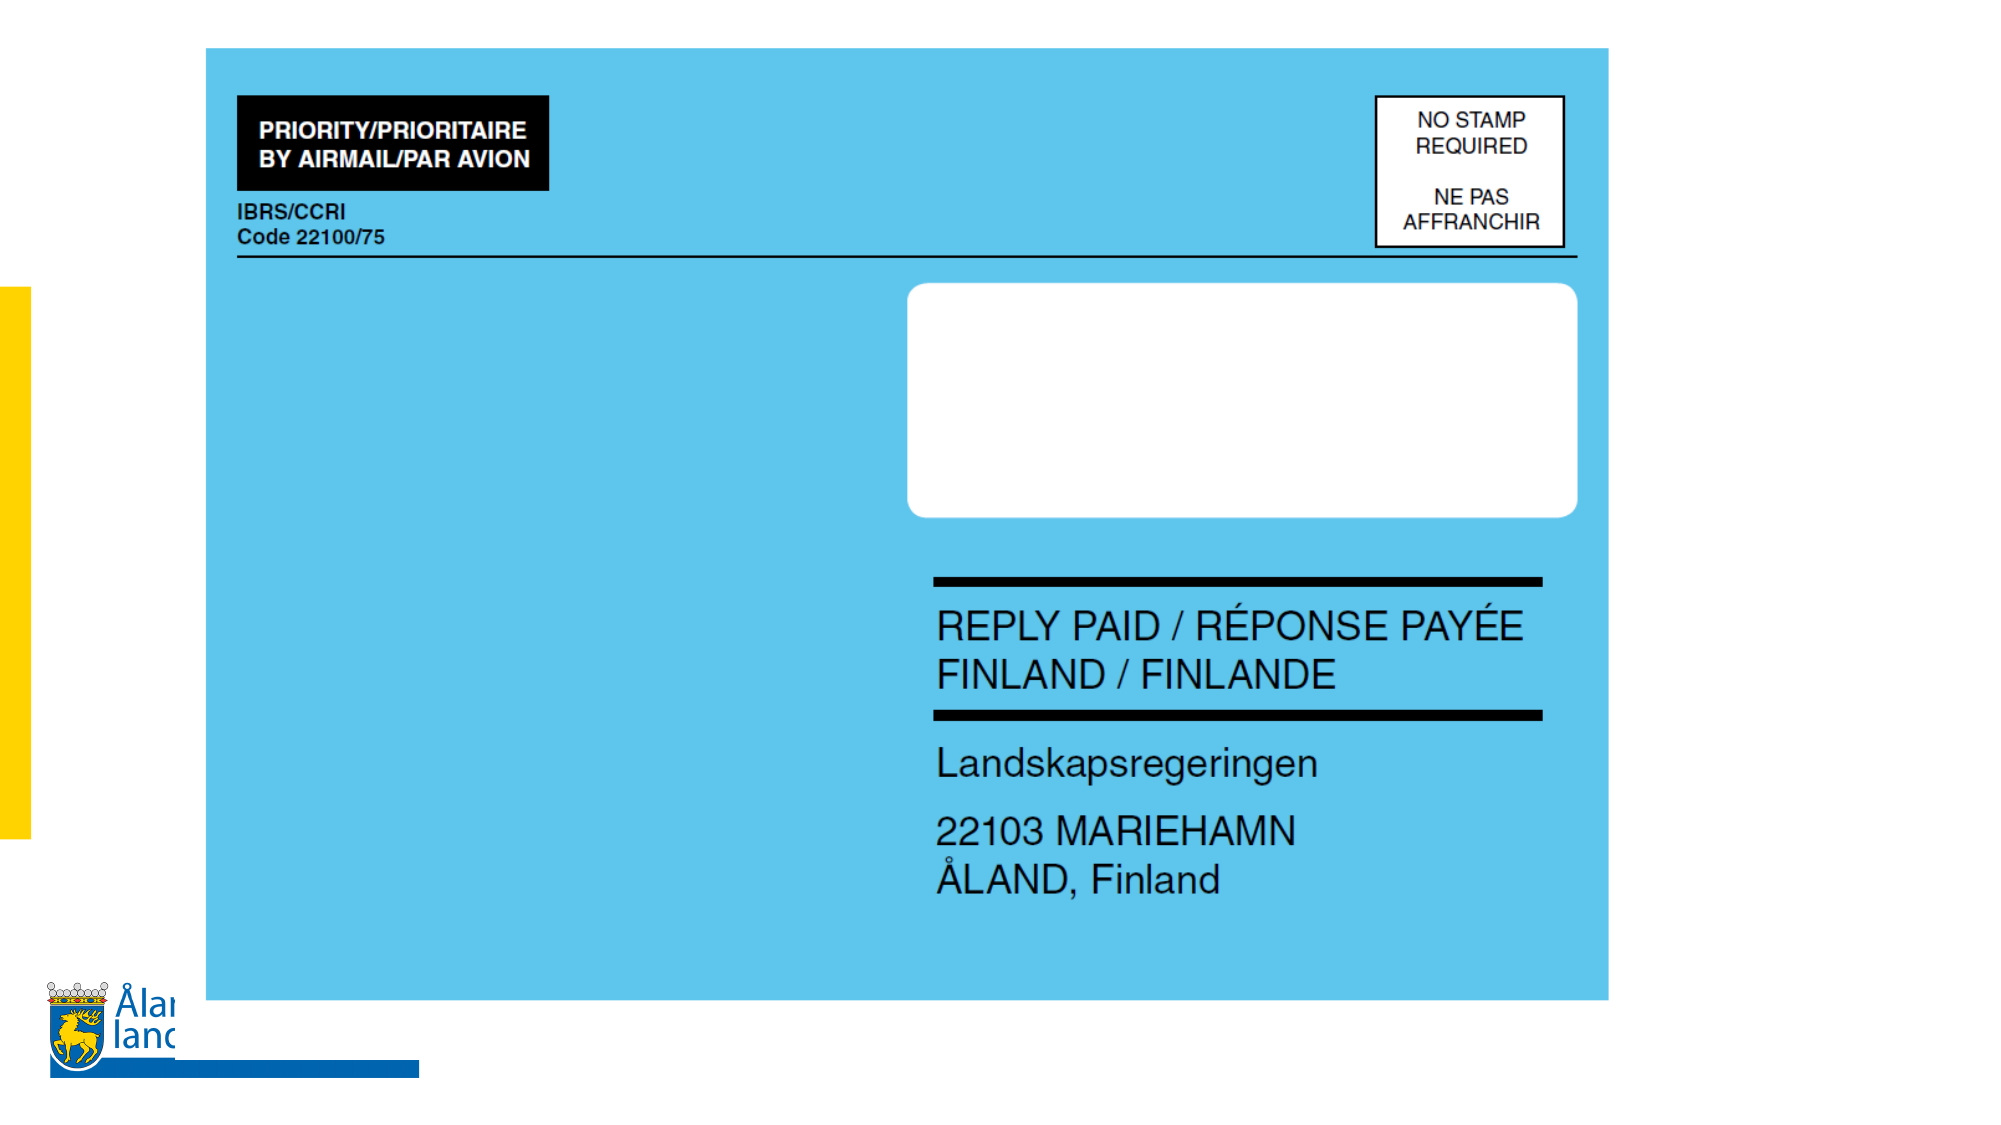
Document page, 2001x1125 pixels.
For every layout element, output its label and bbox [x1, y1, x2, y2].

list [174, 16, 1656, 1060]
picture [47, 980, 420, 1078]
